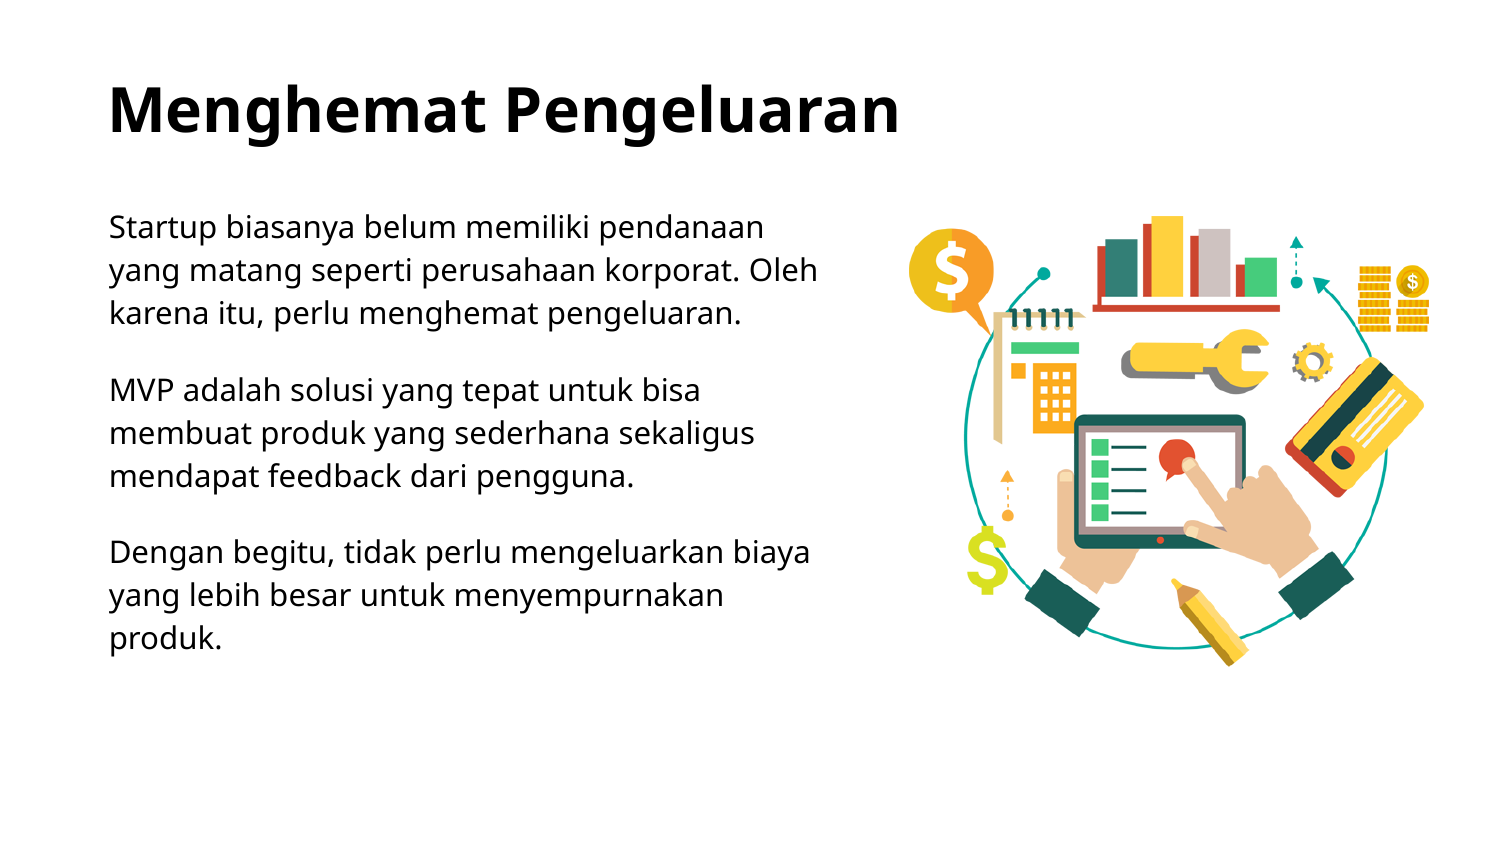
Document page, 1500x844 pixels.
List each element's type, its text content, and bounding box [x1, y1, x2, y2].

subtitle Startup biasanya belum memiliki pendanaan yang matang seperti perusahaan korporat. Oleh karena itu, perlu menghemat pengeluaran. MVP adalah solusi yang tepat untuk bisa membuat produk yang sederhana sekaligus mendapat feedback dari pengguna. Dengan begitu, tidak perlu mengeluarkan biaya yang lebih besar untuk menyempurnakan produk. [93, 186, 861, 693]
title Menghemat Pengeluaran [92, 61, 1358, 155]
picture [851, 197, 1482, 682]
